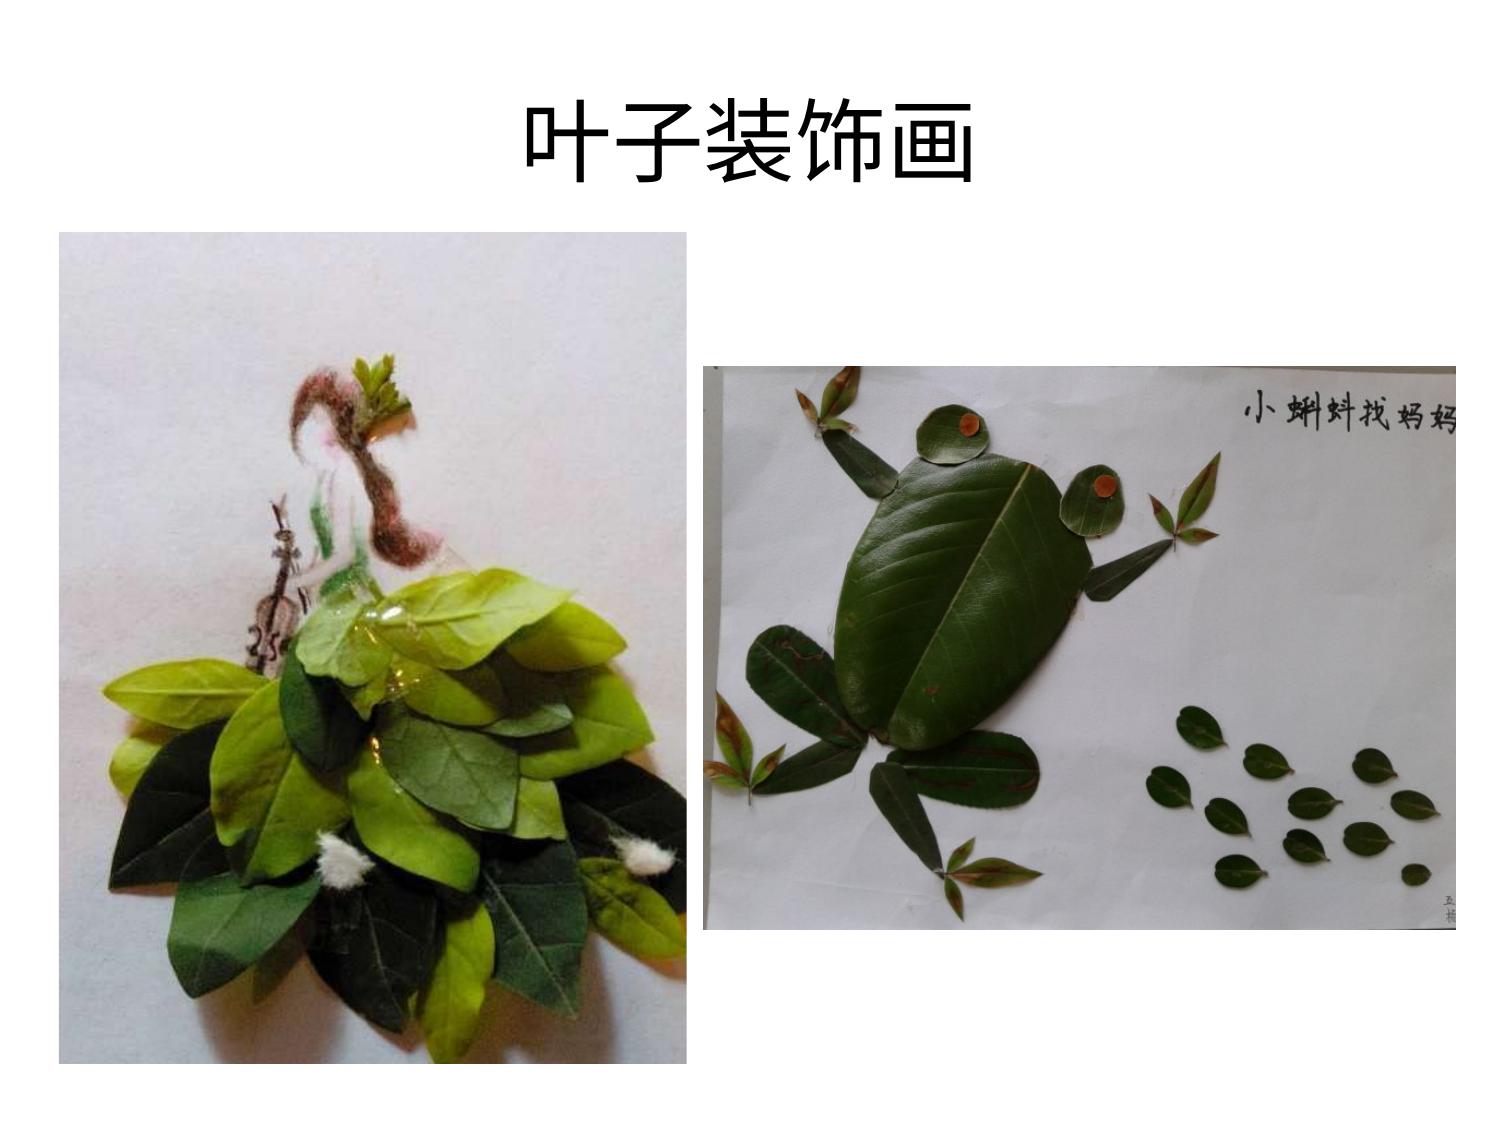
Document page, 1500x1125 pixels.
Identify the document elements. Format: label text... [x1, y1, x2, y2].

picture [58, 232, 687, 1064]
title 叶子装饰画 [74, 44, 1426, 233]
picture [703, 366, 1456, 930]
